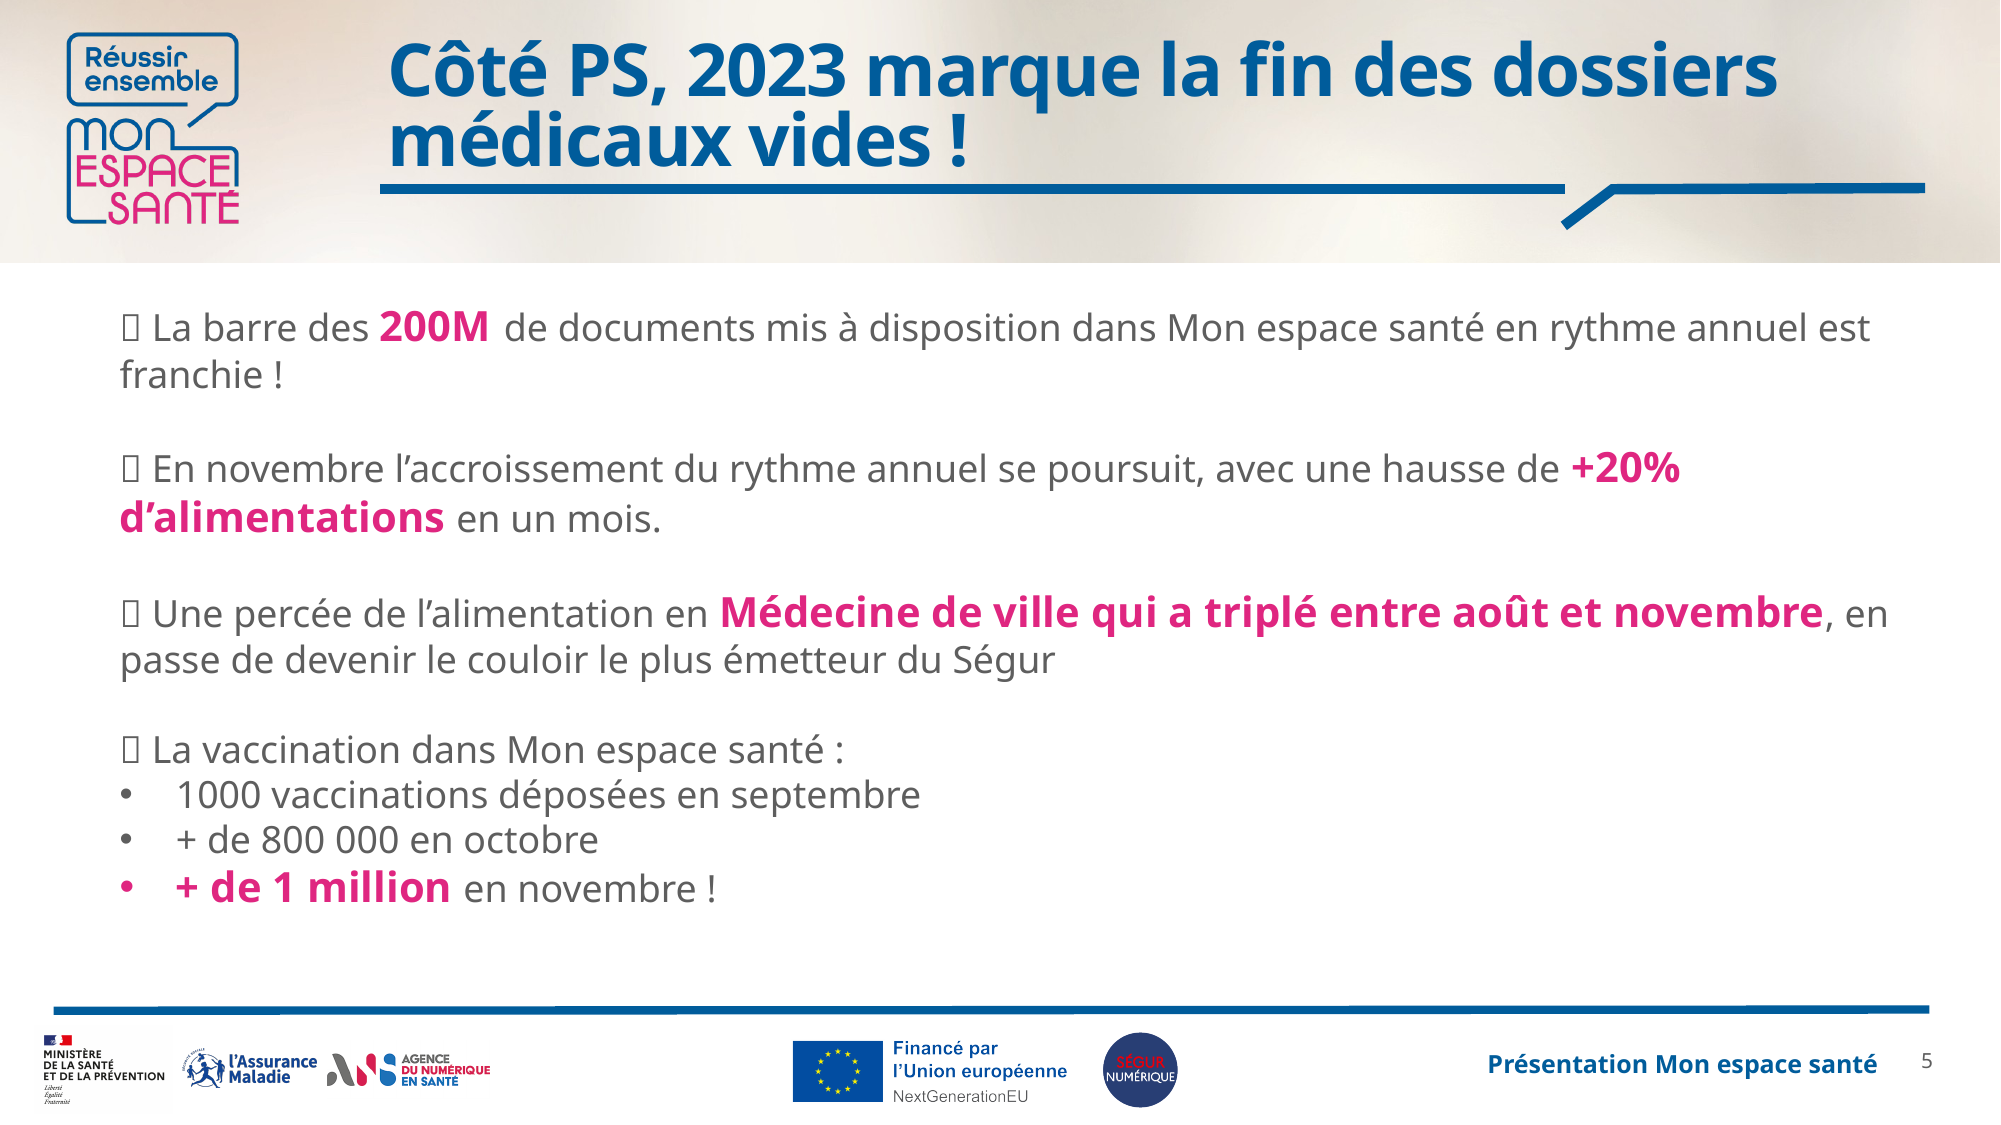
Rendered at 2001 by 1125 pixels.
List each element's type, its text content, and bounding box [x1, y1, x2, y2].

picture [182, 1048, 317, 1088]
slide_number 4 [1906, 1040, 1984, 1081]
picture [786, 1031, 1095, 1110]
picture [327, 1040, 490, 1099]
picture [1098, 1031, 1186, 1111]
text_box ✅ La barre des 200M de documents mis à disposition dans Mon espace santé en rythme annuel est franchie ! ✅ En novembre l’accroissement du rythme annuel se poursuit, avec une hausse de +20% d’alimentations en un mois. ✅ Une percée de l’alimentation en Médecine de ville qui a triplé entre août et novembre, en passe de devenir le couloir le plus émetteur du Ségur ✅ La vaccination dans Mon espace santé : 1000 vaccinations déposées en septembre + de 800 000 en octobre + de 1 million en novembre ! [104, 283, 1931, 919]
title Côté PS, 2023 marque la fin des dossiers médicaux vides ! [378, 2, 1922, 190]
picture [34, 1025, 173, 1114]
picture [0, 0, 2000, 263]
